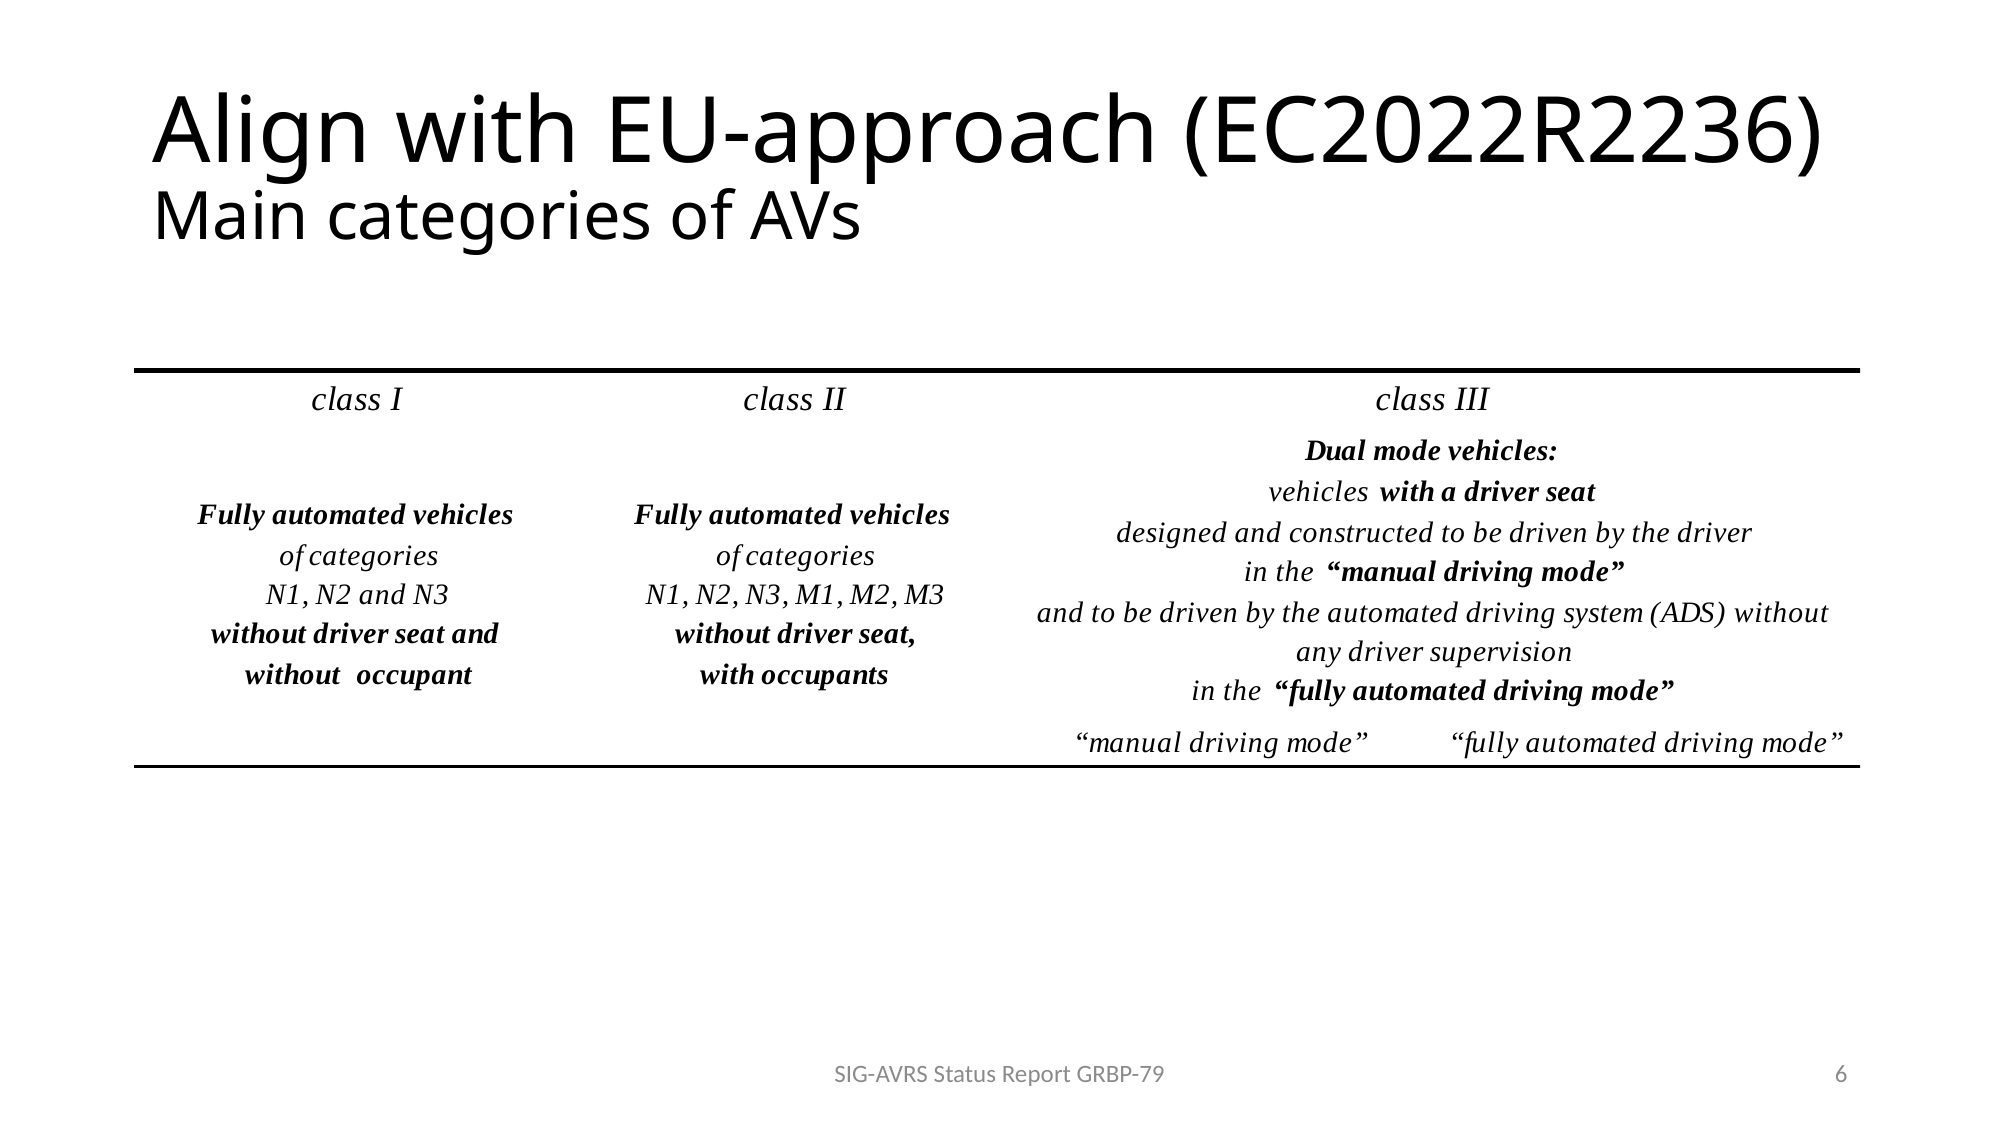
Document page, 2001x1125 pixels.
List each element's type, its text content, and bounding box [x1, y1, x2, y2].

picture [133, 367, 1863, 770]
slide_number 6 [1412, 1042, 1863, 1103]
title Align with EU-approach (EC2022R2236) Main categories of AVs [137, 59, 1863, 278]
footer SIG-AVRS Status Report GRBP-79 [662, 1042, 1338, 1103]
